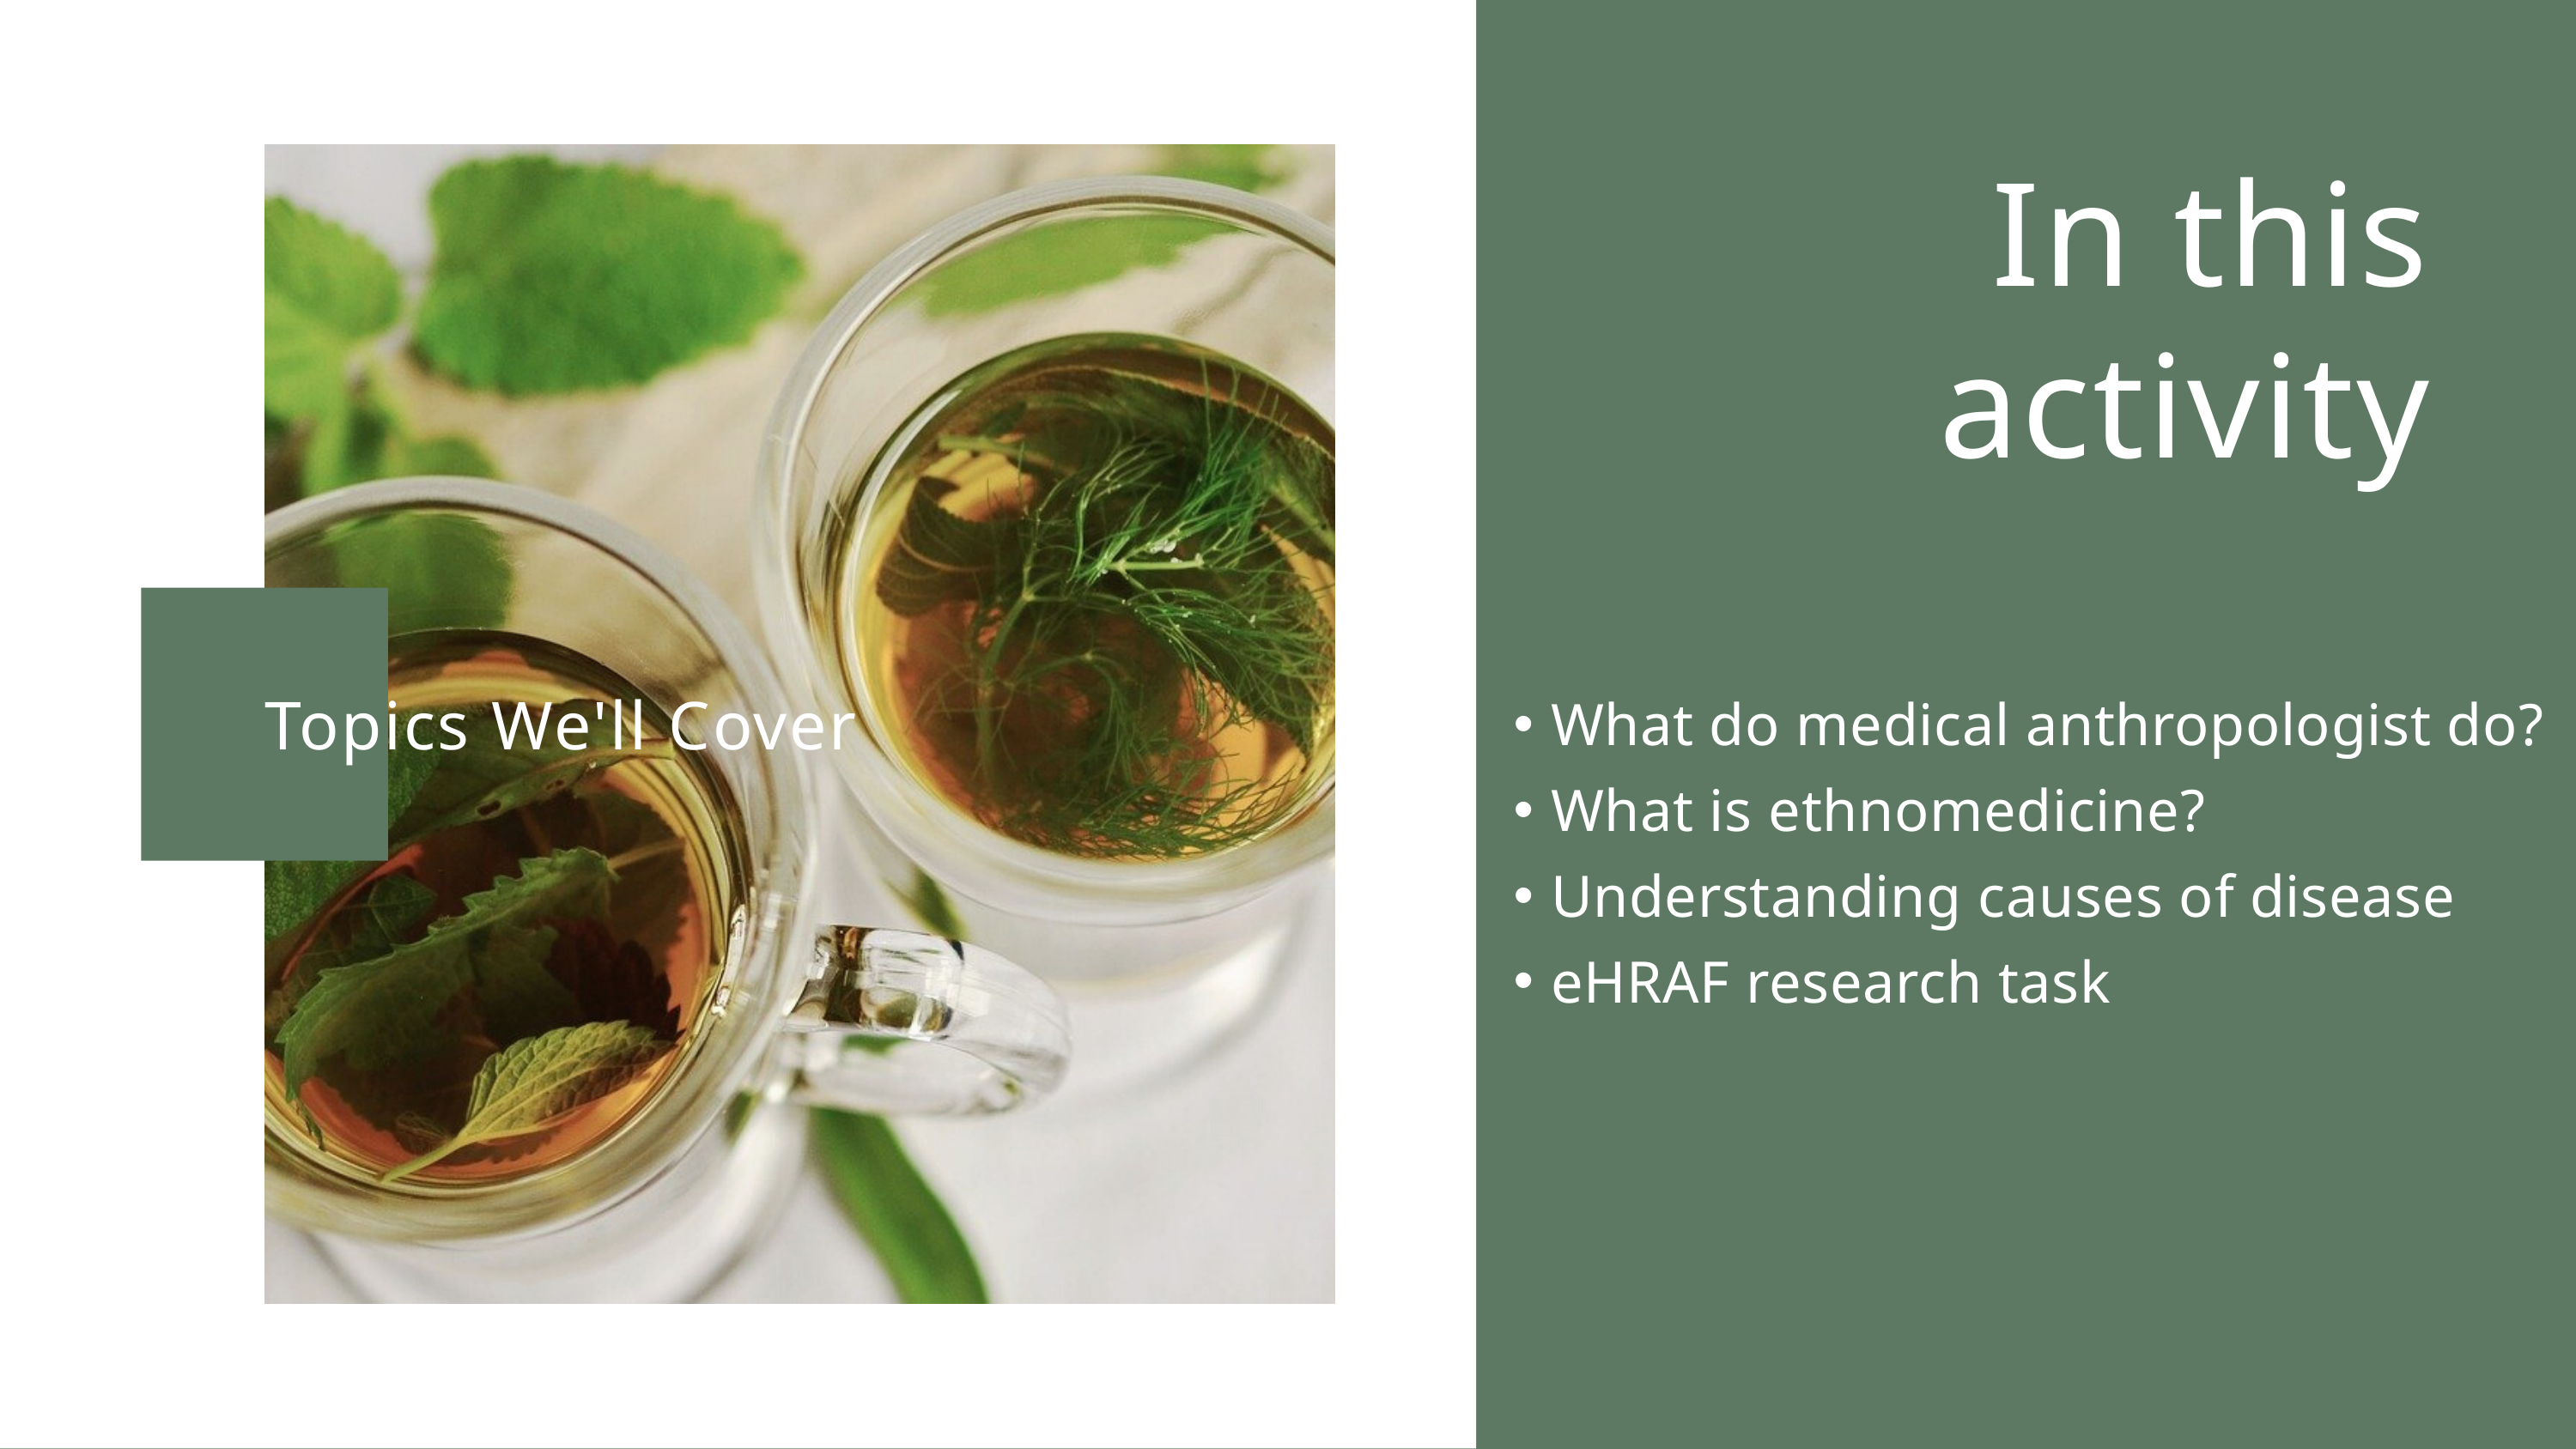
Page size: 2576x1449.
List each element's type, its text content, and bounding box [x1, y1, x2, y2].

text_box [141, 587, 259, 861]
picture [264, 144, 1336, 1304]
text_box What do medical anthropologist do? What is ethnomedicine? Understanding causes of disease eHRAF research task [1476, 670, 2576, 1015]
text_box In this activity [1723, 143, 2432, 488]
text_box [0, 0, 1477, 1449]
